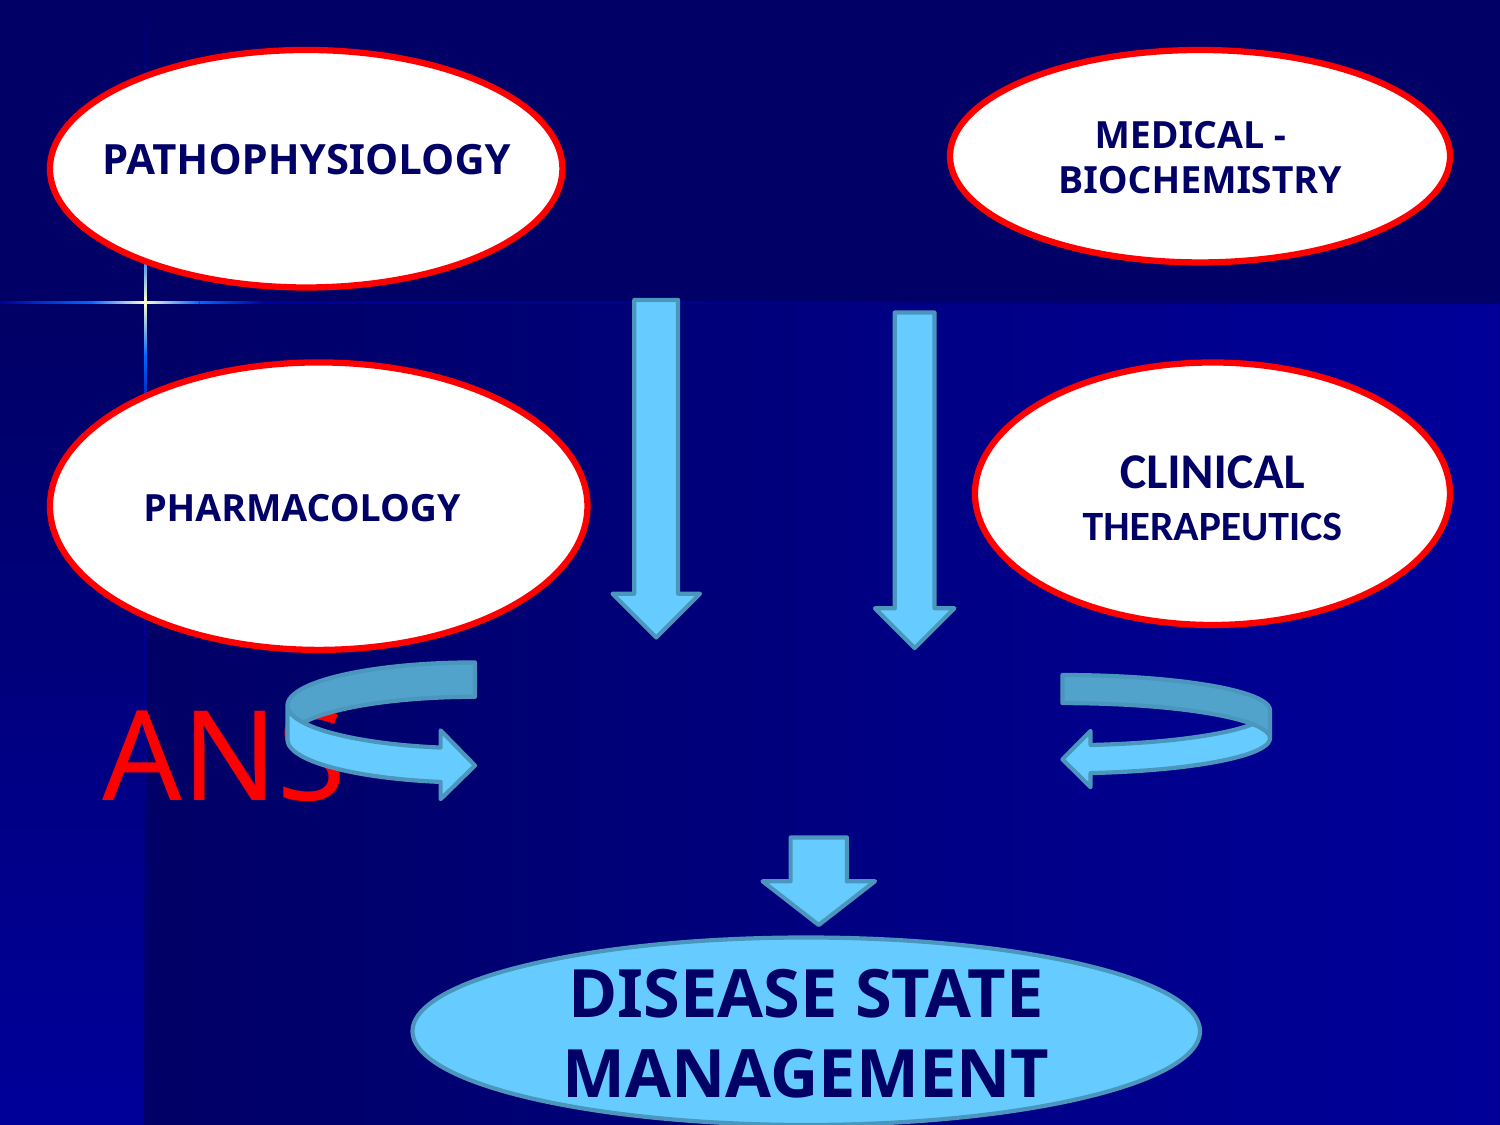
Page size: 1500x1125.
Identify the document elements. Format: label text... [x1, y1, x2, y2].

text_box [1060, 672, 1273, 790]
text_box DISEASE STATE MANAGEMENT [410, 935, 1203, 1125]
text_box [760, 835, 878, 927]
slide_number 4 [1099, 1024, 1413, 1101]
text_box PHARMACOLOGY [49, 362, 588, 650]
text_box MEDICAL - BIOCHEMISTRY [950, 49, 1451, 263]
text_box [873, 310, 957, 651]
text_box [49, 49, 576, 288]
text_box [610, 297, 702, 640]
text_box CLINICAL THERAPEUTICS [975, 362, 1450, 625]
list ANS [87, 317, 1438, 1125]
text_box [285, 660, 478, 802]
